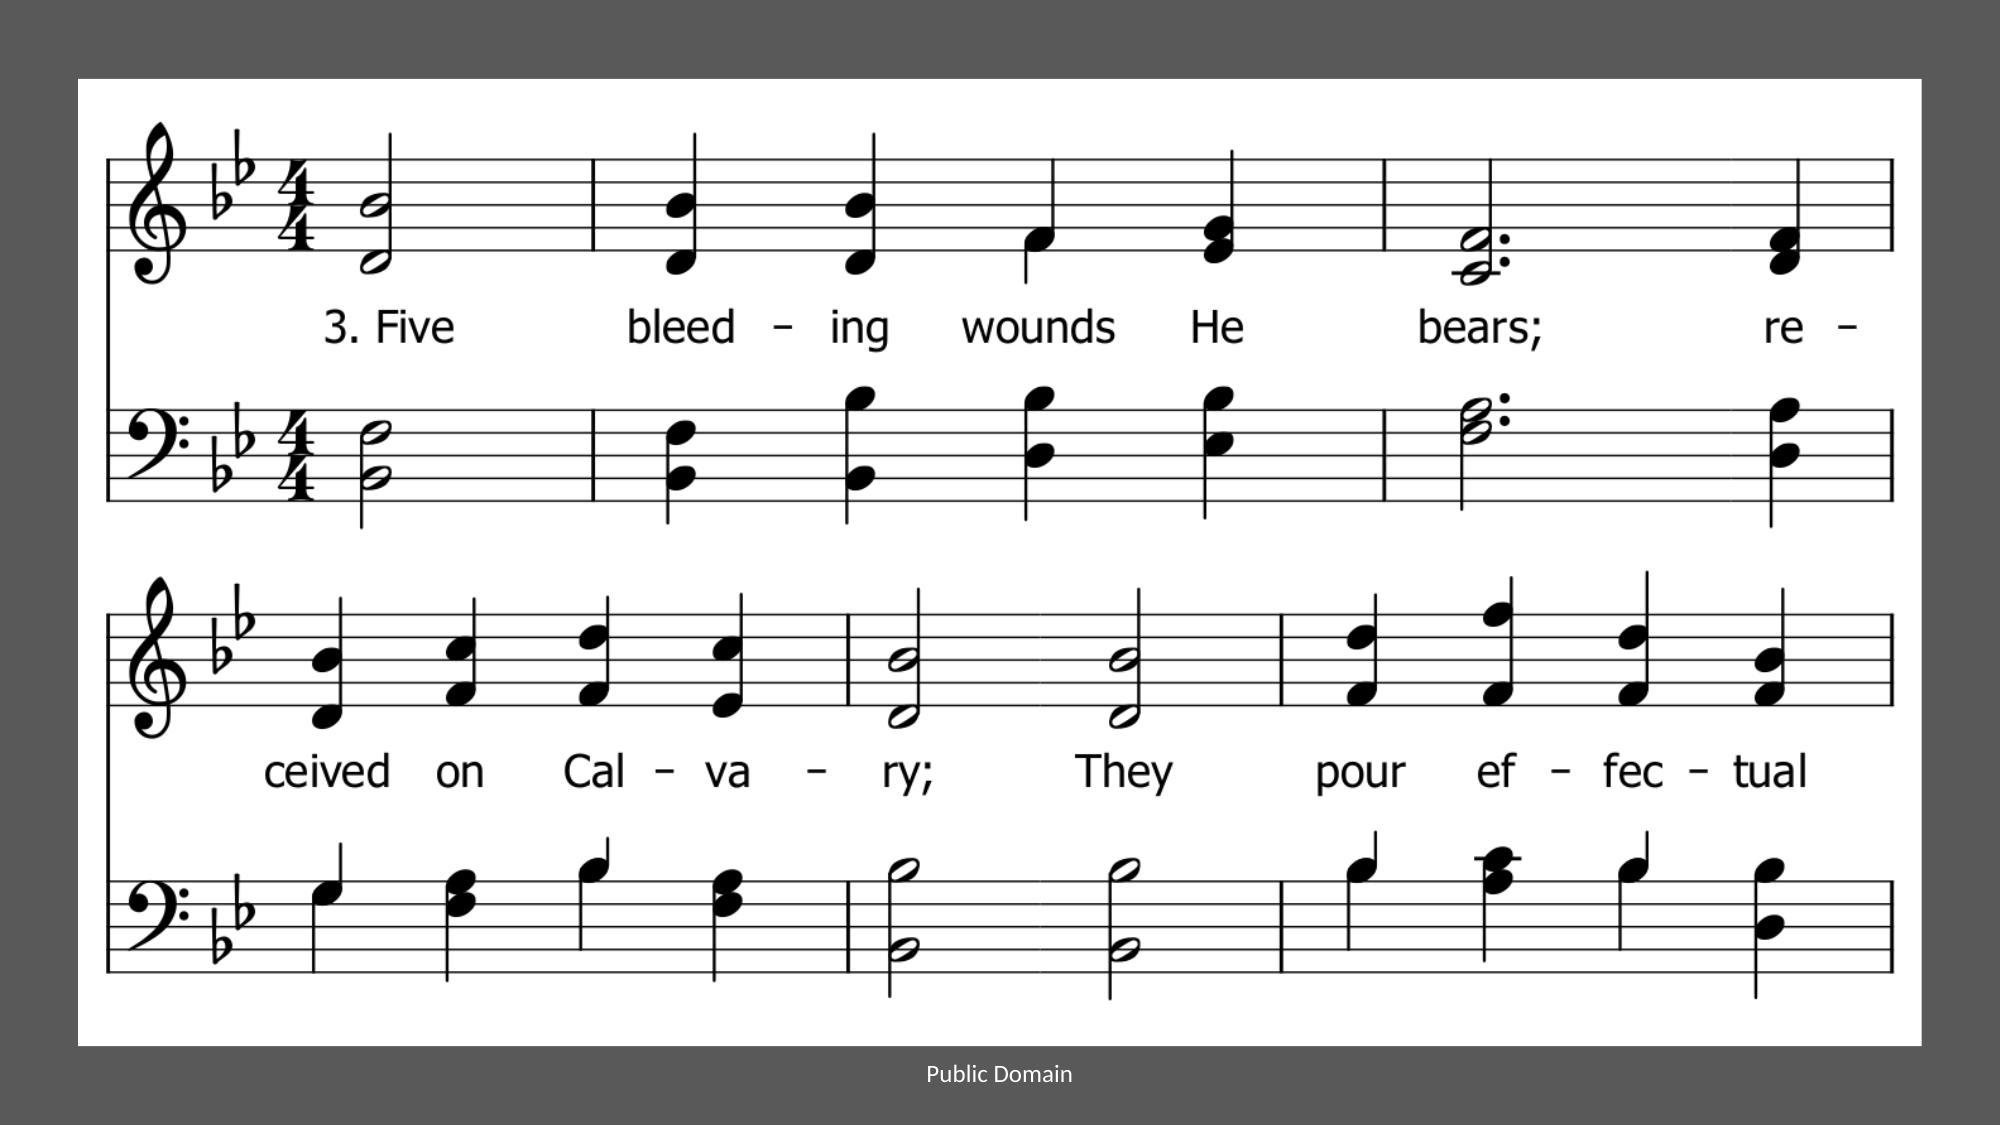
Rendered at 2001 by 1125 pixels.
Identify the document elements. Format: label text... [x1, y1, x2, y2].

text_box [0, 0, 2000, 1125]
footer Public Domain [662, 1042, 1338, 1103]
picture [105, 117, 1895, 1008]
text_box [77, 78, 1923, 1047]
